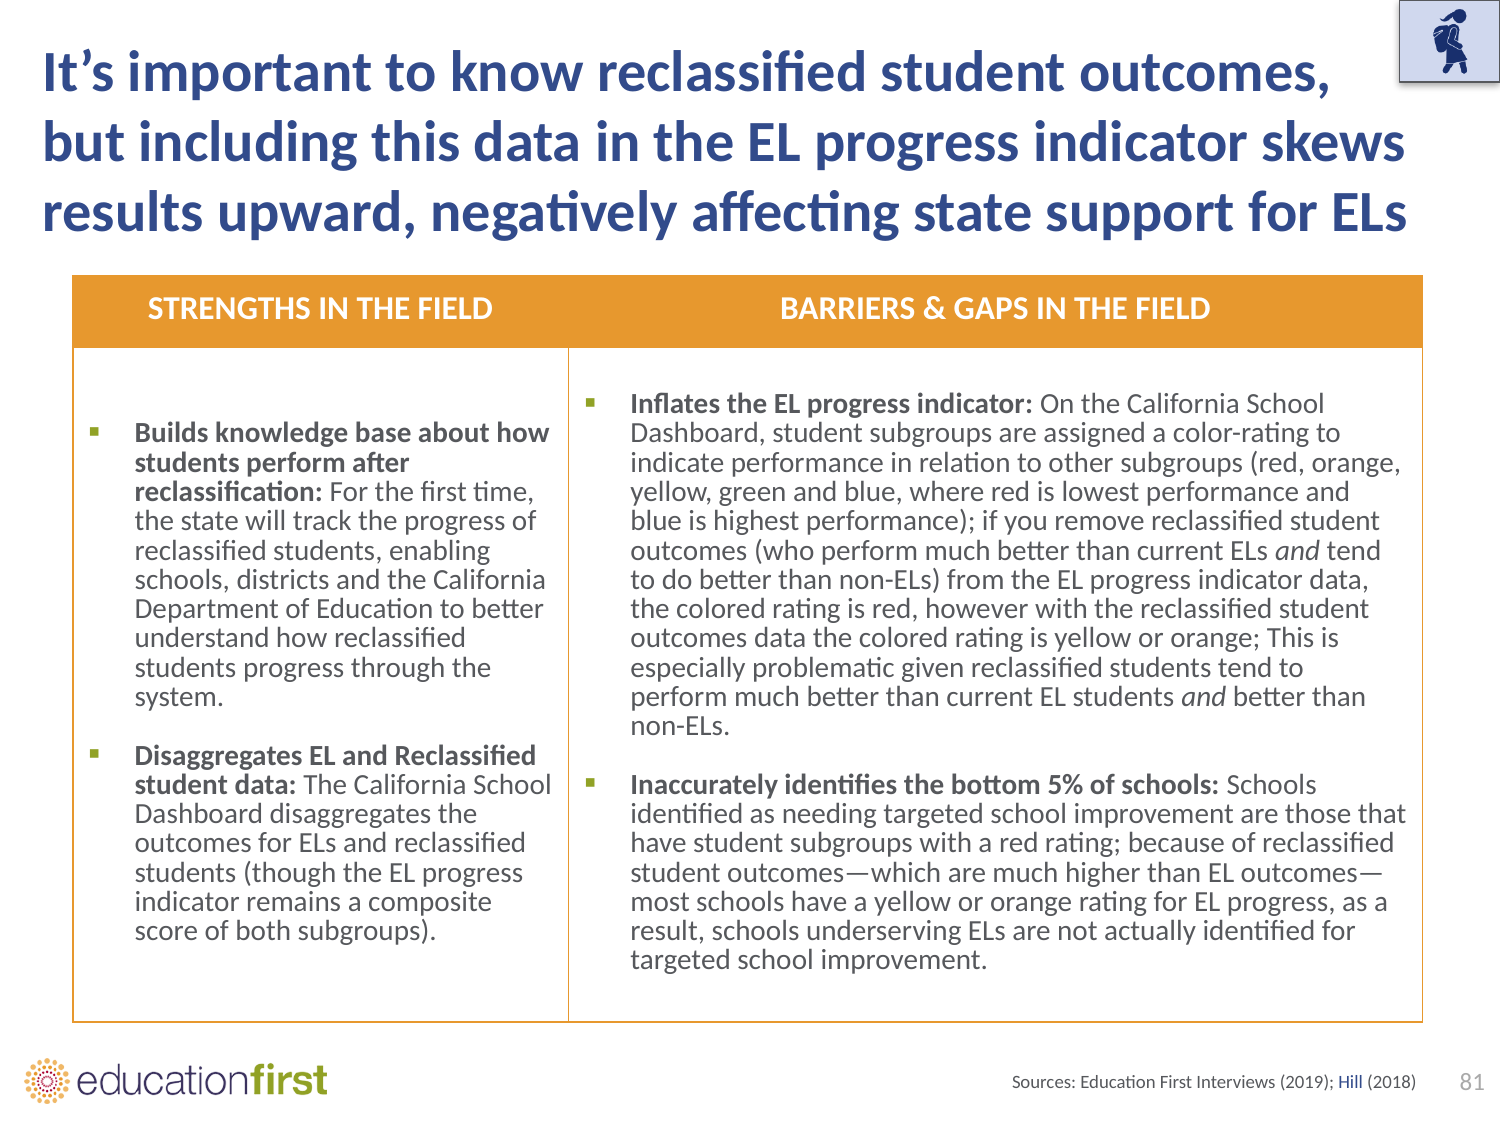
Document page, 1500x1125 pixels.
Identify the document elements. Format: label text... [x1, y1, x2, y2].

table_cell Builds knowledge base about how students perform after reclassification: For the first time, the state will track the progress of reclassified students, enabling schools, districts and the California Department of Education to better understand how reclassified students progress through the system. Disaggregates EL and Reclassified student data: The California School Dashboard disaggregates the outcomes for ELs and reclassified students (though the EL progress indicator remains a composite score of both subgroups). [74, 348, 568, 1021]
table_cell Inflates the EL progress indicator: On the California School Dashboard, student subgroups are assigned a color-rating to indicate performance in relation to other subgroups (red, orange, yellow, green and blue, where red is lowest performance and blue is highest performance); if you remove reclassified student outcomes (who perform much better than current ELs and tend to do better than non-ELs) from the EL progress indicator data, the colored rating is red, however with the reclassified student outcomes data the colored rating is yellow or orange; This is especially problematic given reclassified students tend to perform much better than current EL students and better than non-ELs. Inaccurately identifies the bottom 5% of schools: Schools identified as needing targeted school improvement are those that have student subgroups with a red rating; because of reclassified student outcomes—which are much higher than EL outcomes—most schools have a yellow or orange rating for EL progress, as a result, schools underserving ELs are not actually identified for targeted school improvement. [569, 348, 1422, 1021]
table_header Barriers & Gaps in the Field [569, 277, 1422, 346]
text_box 81 [1399, 1058, 1500, 1104]
table_header Strengths in the Field [74, 277, 568, 346]
title It’s important to know reclassified student outcomes, but including this data in the EL progress indicator skews results upward, negatively affecting state support for ELs [42, 33, 1470, 261]
picture [24, 1058, 327, 1104]
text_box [1399, 0, 1500, 83]
text_box Sources: Education First Interviews (2019); Hill (2018) [42, 1063, 1417, 1099]
